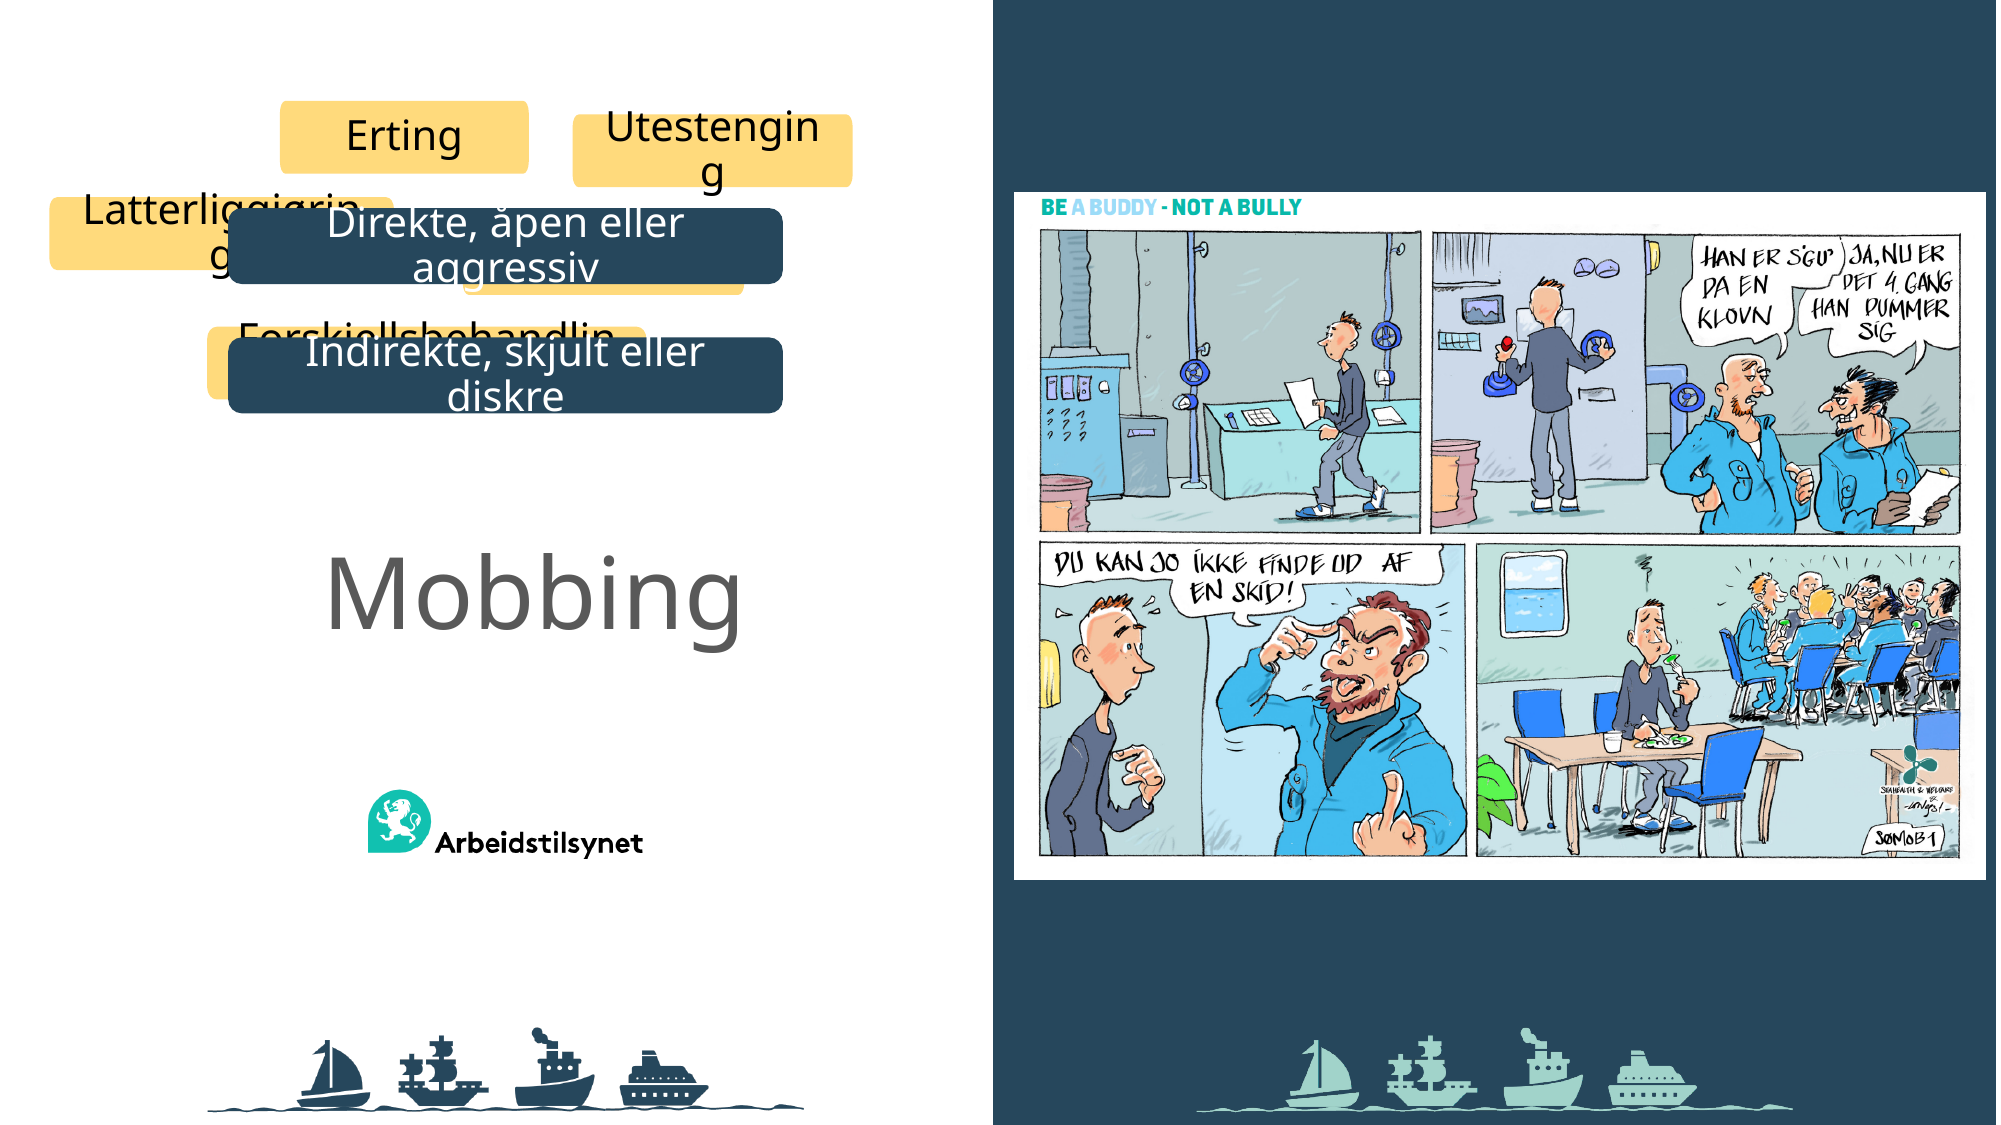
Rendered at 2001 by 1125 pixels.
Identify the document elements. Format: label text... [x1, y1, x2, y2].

picture [207, 1023, 804, 1125]
text_box Utestenging [571, 112, 855, 189]
text_box Direkte, åpen eller aggressiv [228, 208, 783, 285]
text_box Mobbing [112, 413, 957, 659]
text_box Baksnakk [461, 285, 746, 297]
text_box Forskjellsbehandling [205, 325, 648, 402]
picture [1013, 191, 1987, 880]
text_box Indirekte, skjult eller diskre [228, 337, 783, 414]
text_box Latterliggjøring [47, 195, 396, 272]
picture [1196, 1023, 1794, 1125]
text_box [993, 0, 1996, 1125]
text_box Erting [278, 99, 531, 176]
picture [367, 787, 644, 859]
